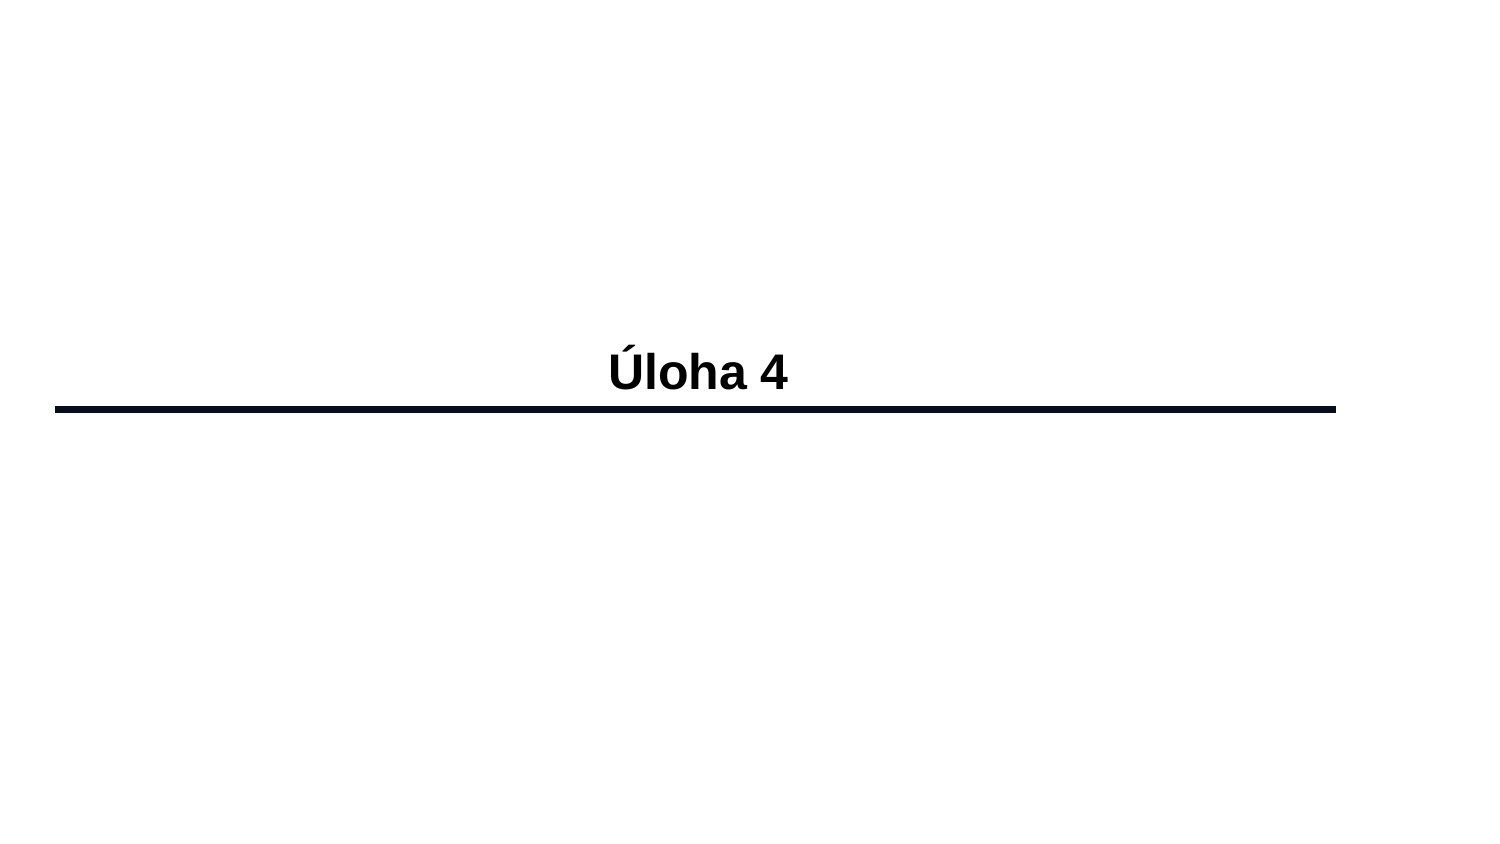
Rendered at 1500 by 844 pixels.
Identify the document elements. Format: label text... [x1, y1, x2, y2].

text_box Úloha 4 [46, 331, 1350, 407]
